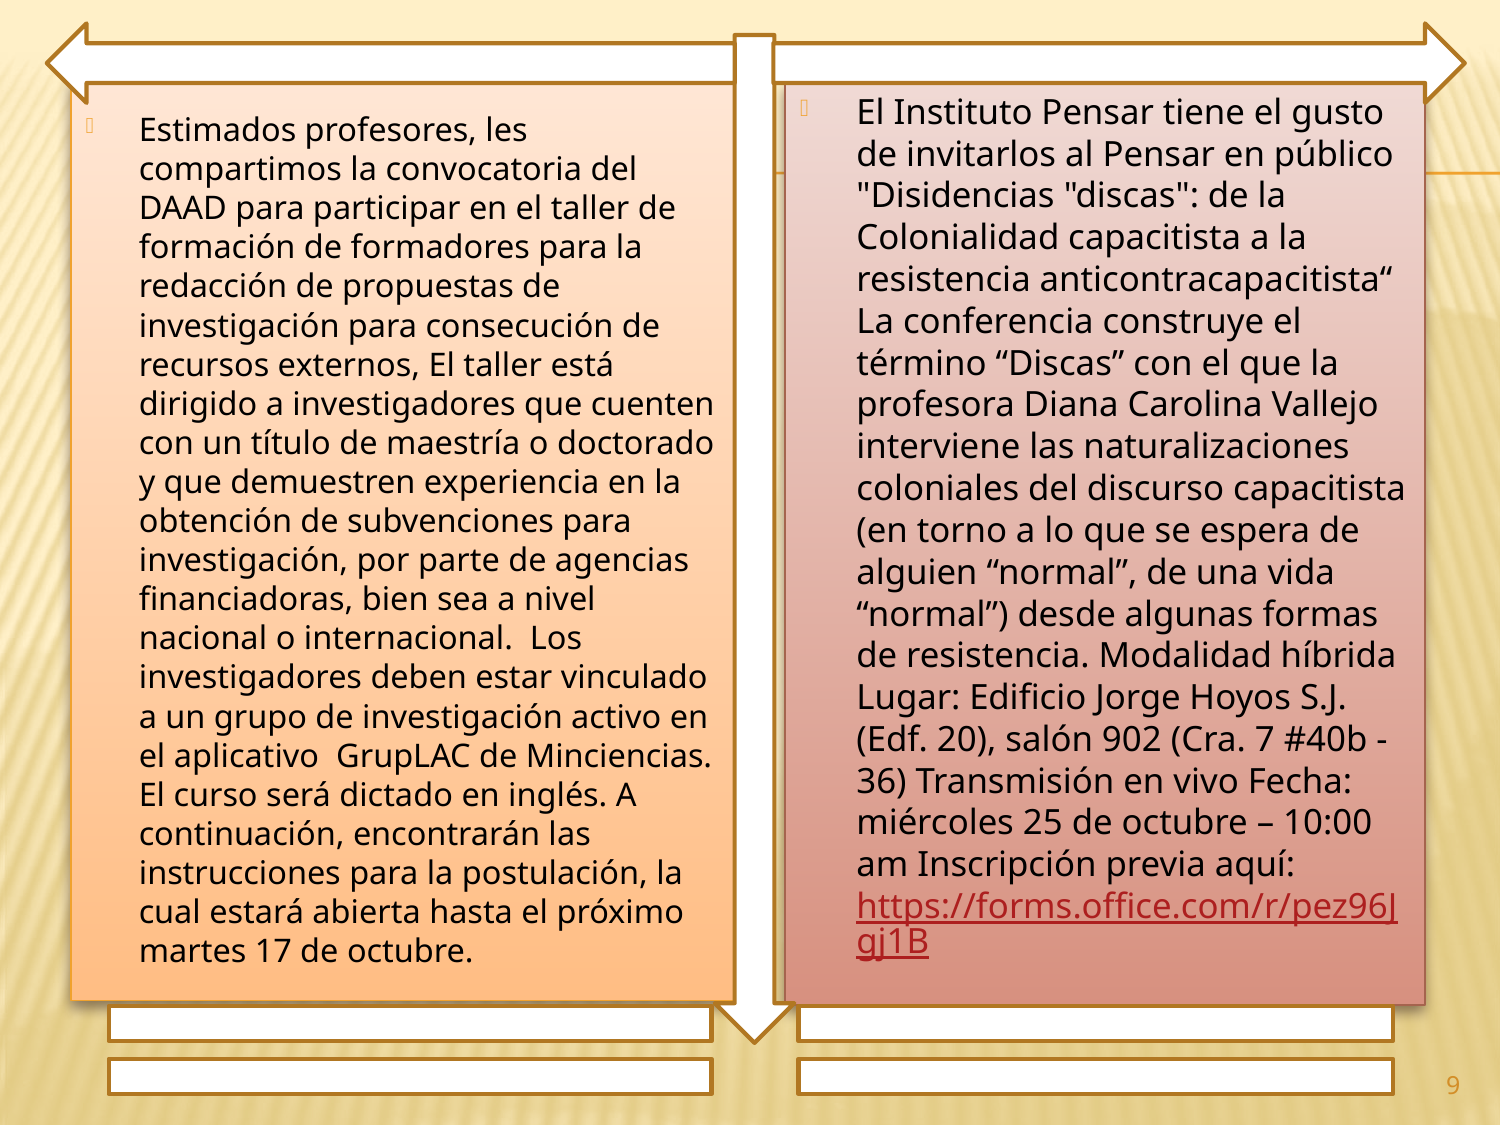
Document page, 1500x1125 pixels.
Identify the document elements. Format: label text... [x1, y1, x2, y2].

text_box [107, 1004, 714, 1043]
list Estimados profesores, les compartimos la convocatoria del DAAD para participar en el taller de formación de formadores para la redacción de propuestas de investigación para consecución de recursos externos, El taller está dirigido a investigadores que cuenten con un título de maestría o doctorado y que demuestren experiencia en la obtención de subvenciones para investigación, por parte de agencias financiadoras, bien sea a nivel nacional o internacional. Los investigadores deben estar vinculado a un grupo de investigación activo en el aplicativo GrupLAC de Minciencias. El curso será dictado en inglés. A continuación, encontrarán las instrucciones para la postulación, la cual estará abierta hasta el próximo martes 17 de octubre. [70, 86, 732, 1001]
text_box [796, 1057, 1395, 1096]
text_box [44, 21, 737, 105]
text_box [796, 1004, 1395, 1043]
text_box [771, 21, 1467, 105]
text_box [107, 1057, 714, 1096]
list El Instituto Pensar tiene el gusto de invitarlos al Pensar en público "Disidencias "discas": de la Colonialidad capacitista a la resistencia anticontracapacitista“ La conferencia construye el término “Discas” con el que la profesora Diana Carolina Vallejo interviene las naturalizaciones coloniales del discurso capacitista (en torno a lo que se espera de alguien “normal”, de una vida “normal”) desde algunas formas de resistencia. Modalidad híbrida Lugar: Edificio Jorge Hoyos S.J. (Edf. 20), salón 902 (Cra. 7 #40b - 36) Transmisión en vivo Fecha: miércoles 25 de octubre – 10:00 am Inscripción previa aquí: https://forms.office.com/r/pez96Jgj1B [784, 86, 1426, 1006]
slide_number 9 [1350, 1062, 1475, 1103]
text_box [712, 32, 797, 1046]
